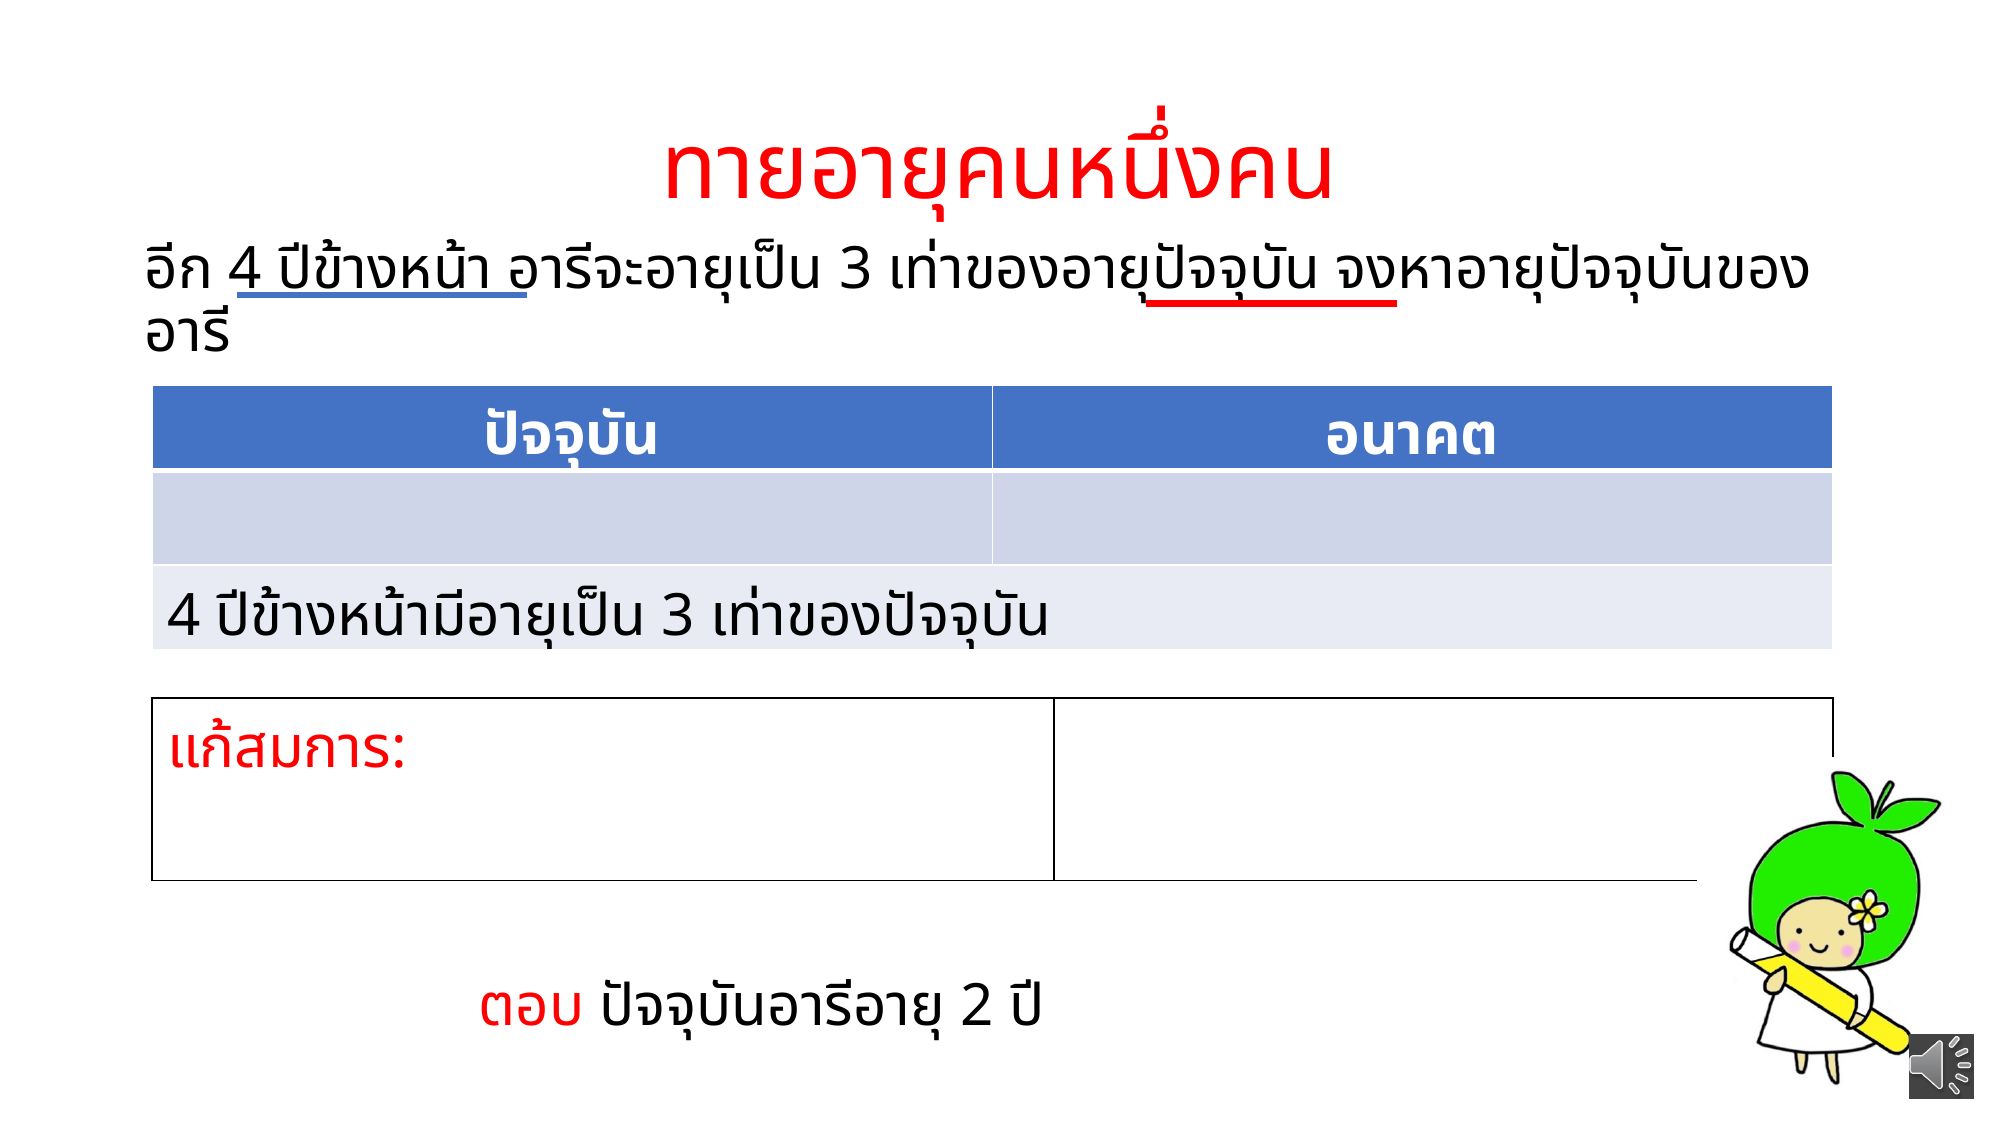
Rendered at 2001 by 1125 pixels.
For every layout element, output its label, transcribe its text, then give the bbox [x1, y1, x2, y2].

list อีก 4 ปีข้างหน้า อารีจะอายุเป็น 3 เท่าของอายุปัจจุบัน จงหาอายุปัจจุบันของอารี [129, 230, 1855, 379]
text_box ตอบ ปัจจุบันอารีอายุ 2 ปี [463, 959, 1317, 1044]
picture [1697, 757, 1975, 1112]
title ทายอายุคนหนึ่งคน [137, 59, 1863, 278]
